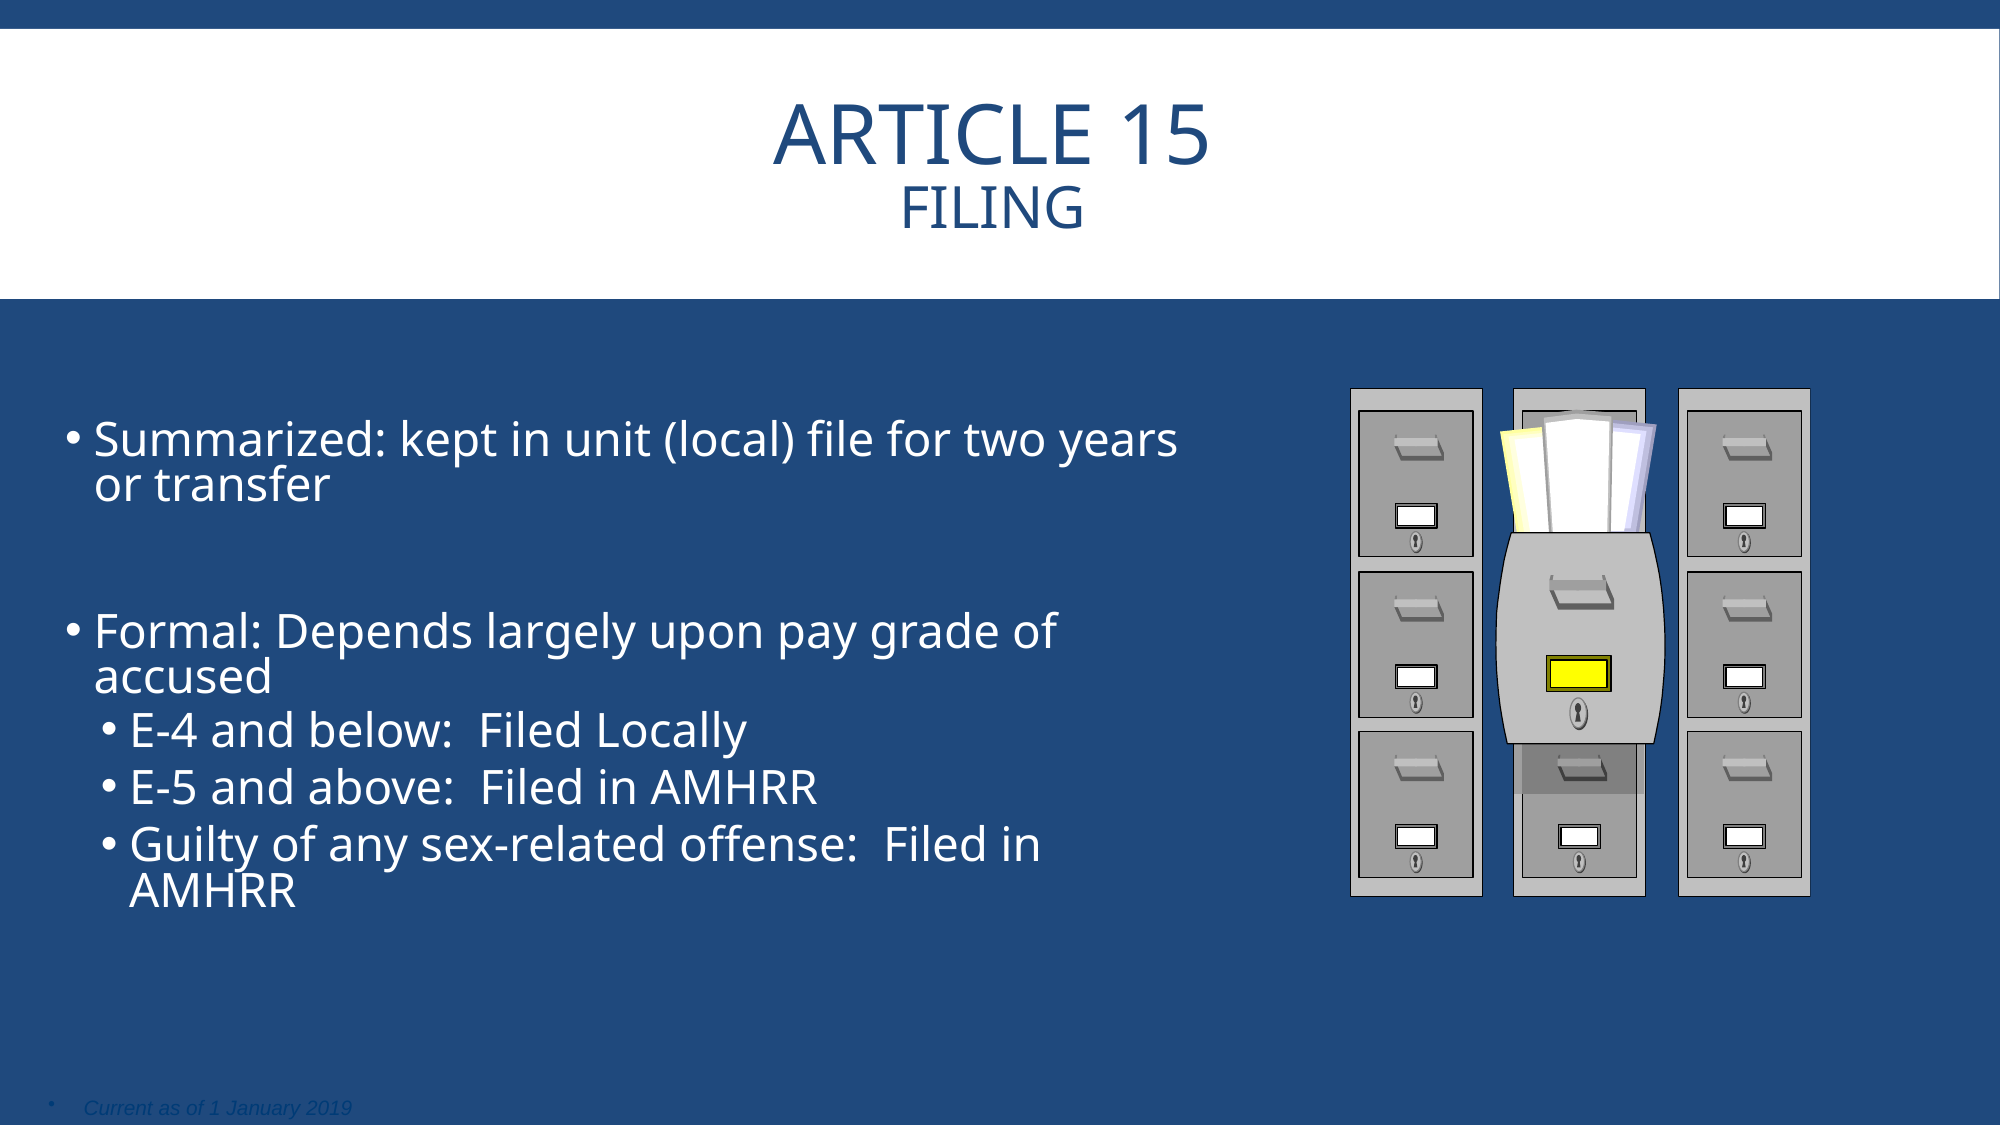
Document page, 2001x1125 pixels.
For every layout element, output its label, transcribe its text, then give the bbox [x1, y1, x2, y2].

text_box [1349, 387, 1813, 901]
title Article 15 Filing [437, 75, 1549, 263]
list Summarized: kept in unit (local) file for two years or transfer Formal: Depends largely upon pay grade of accused E-4 and below: Filed Locally E-5 and above: Filed in AMHRR Guilty of any sex-related offense: Filed in AMHRR [50, 412, 1213, 925]
